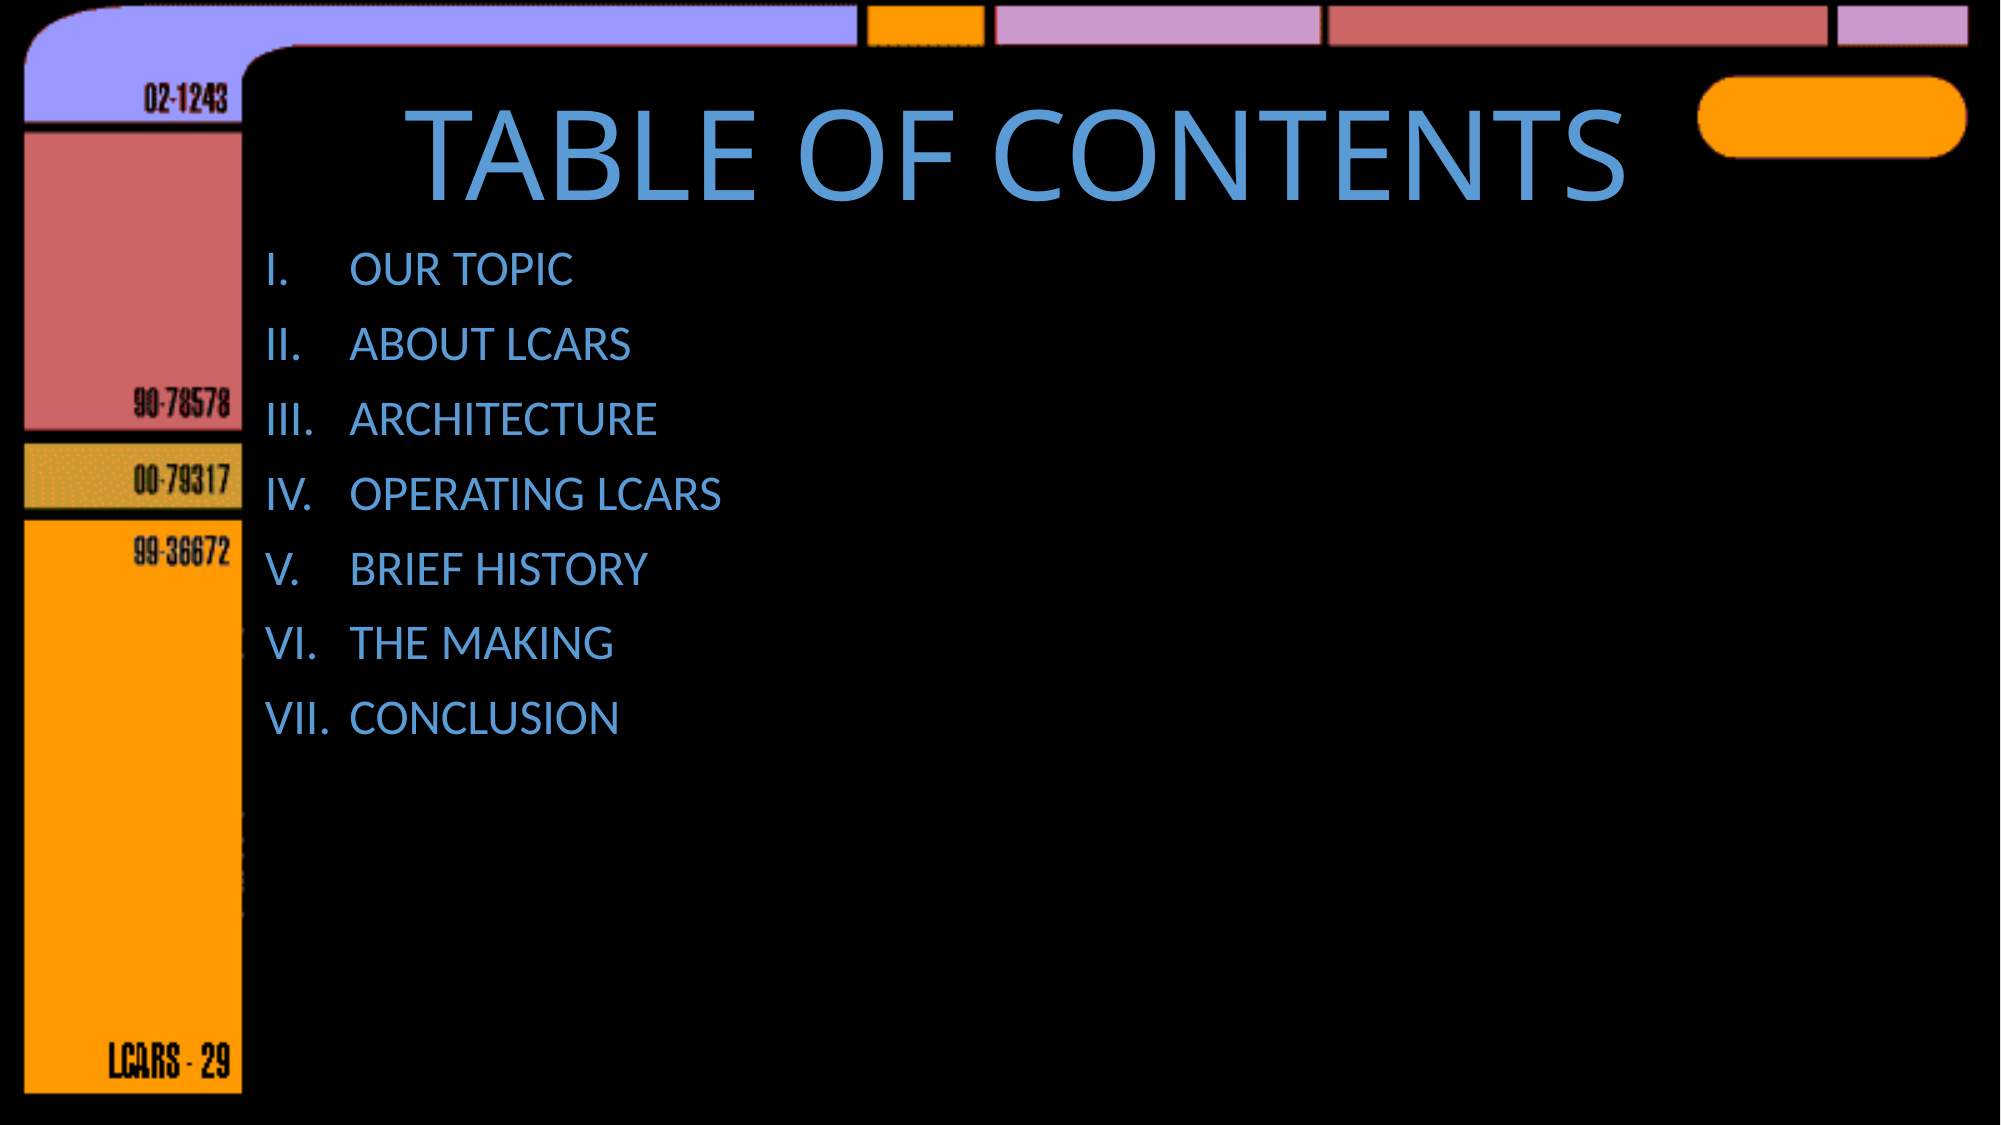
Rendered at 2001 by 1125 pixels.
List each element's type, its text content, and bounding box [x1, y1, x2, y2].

title TABLE OF CONTENTS [267, 83, 1768, 236]
picture [0, 0, 2001, 1125]
subtitle OUR TOPIC ABOUT LCARS ARCHITECTURE OPERATING LCARS BRIEF HISTORY THE MAKING CONCLUSION [249, 235, 1750, 999]
